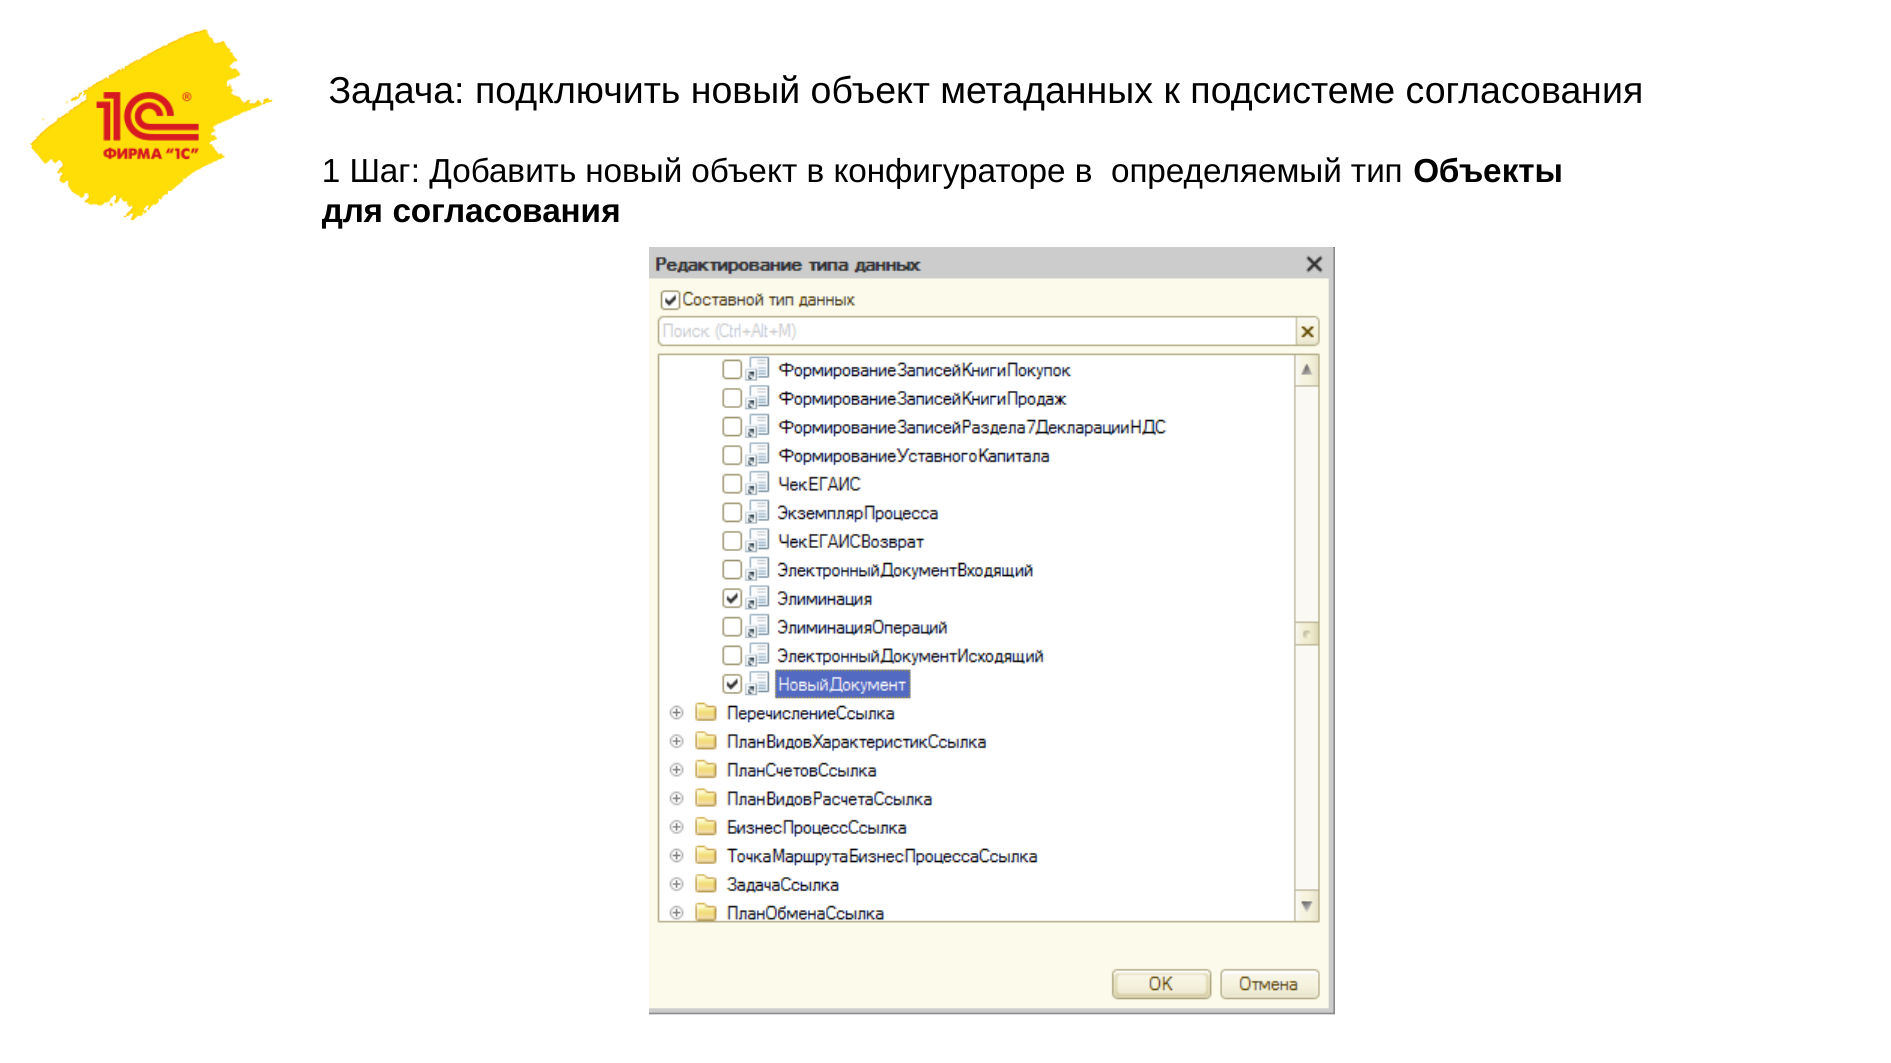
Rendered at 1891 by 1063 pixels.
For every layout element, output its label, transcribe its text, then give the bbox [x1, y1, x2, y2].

picture [649, 247, 1335, 1016]
text_box 1 Шаг: Добавить новый объект в конфигураторе в определяемый тип Объекты для согласования [307, 141, 1619, 237]
picture [23, 24, 278, 225]
text_box Задача: подключить новый объект метаданных к подсистеме согласования [313, 58, 1660, 119]
